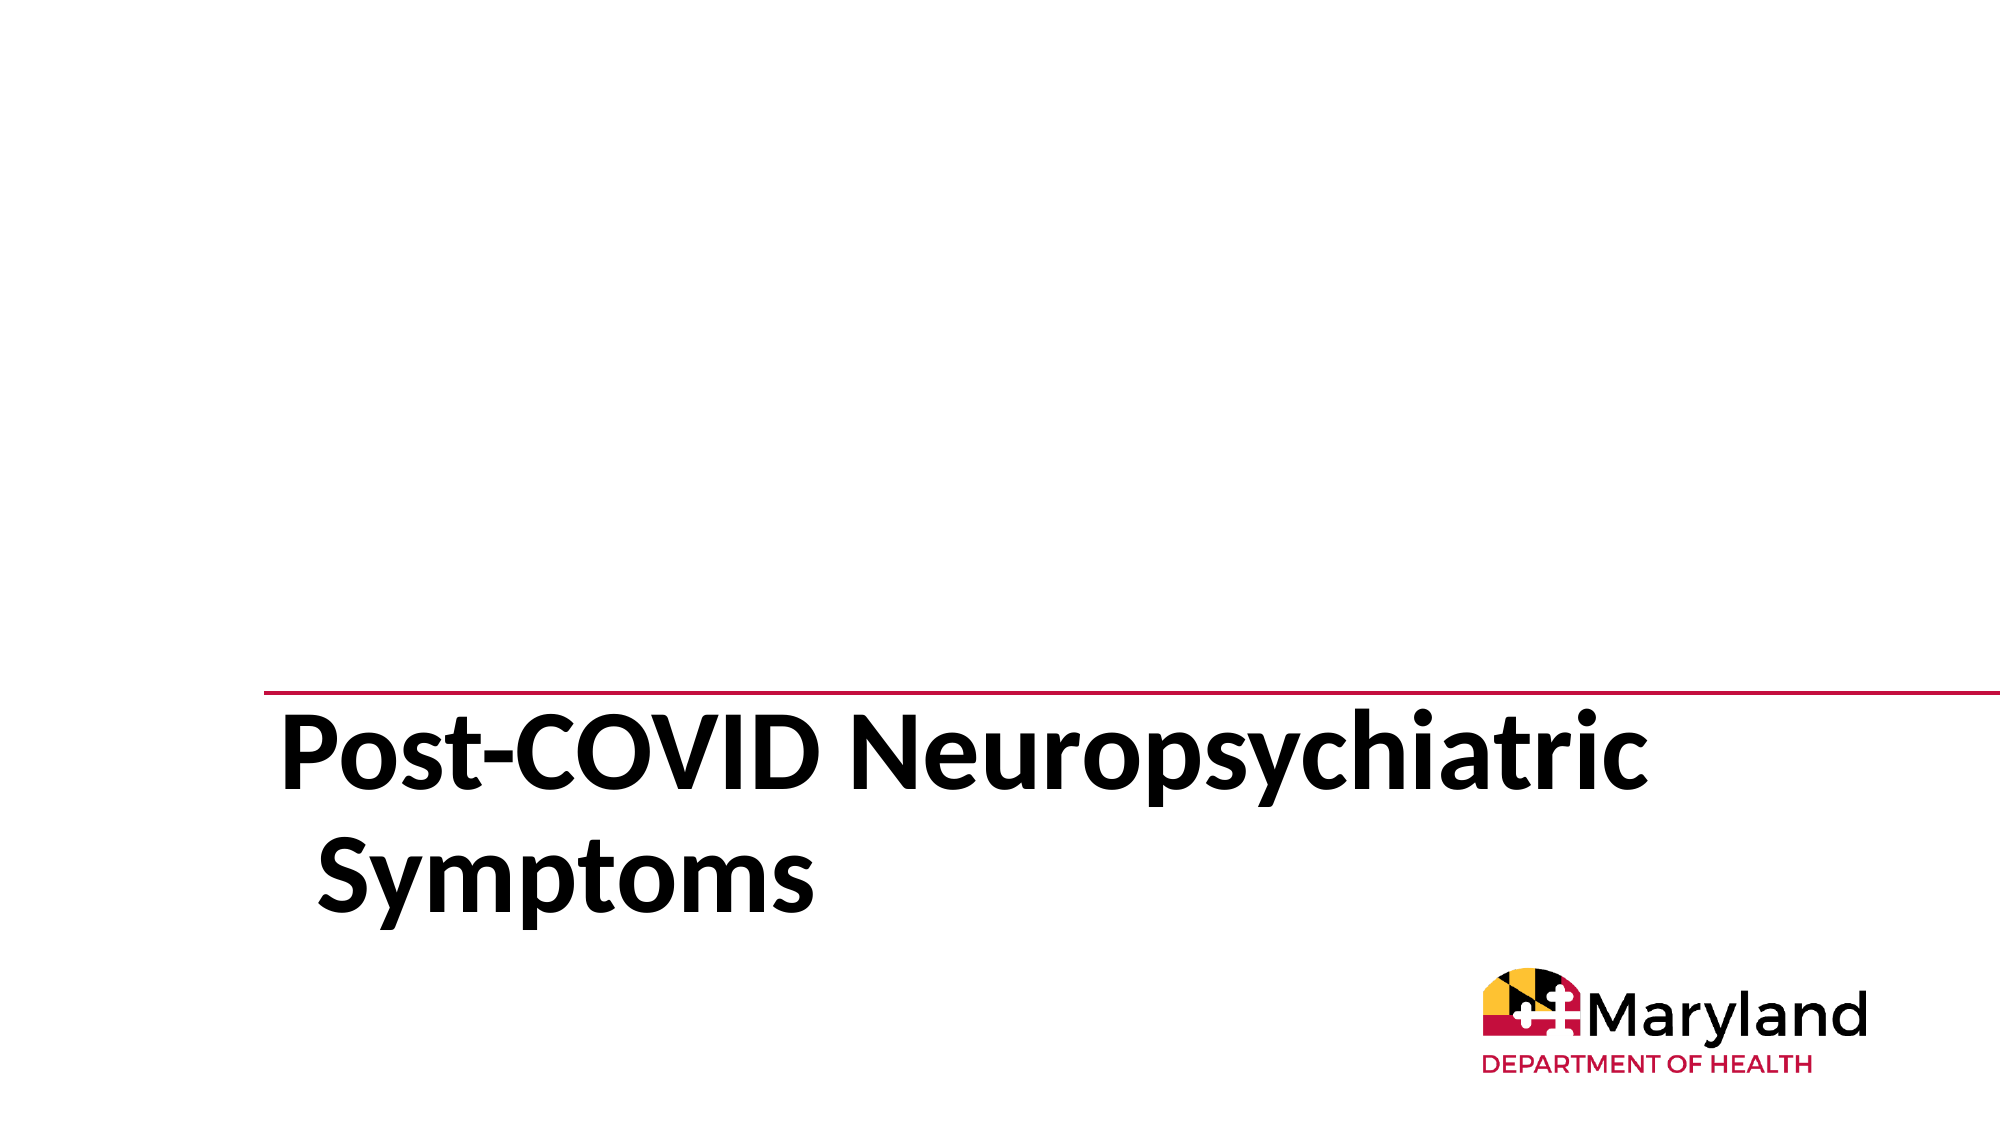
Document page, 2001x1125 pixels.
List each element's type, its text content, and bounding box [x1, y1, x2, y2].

list Post-COVID Neuropsychiatric Symptoms [264, 682, 2000, 809]
picture [1473, 958, 1866, 1073]
